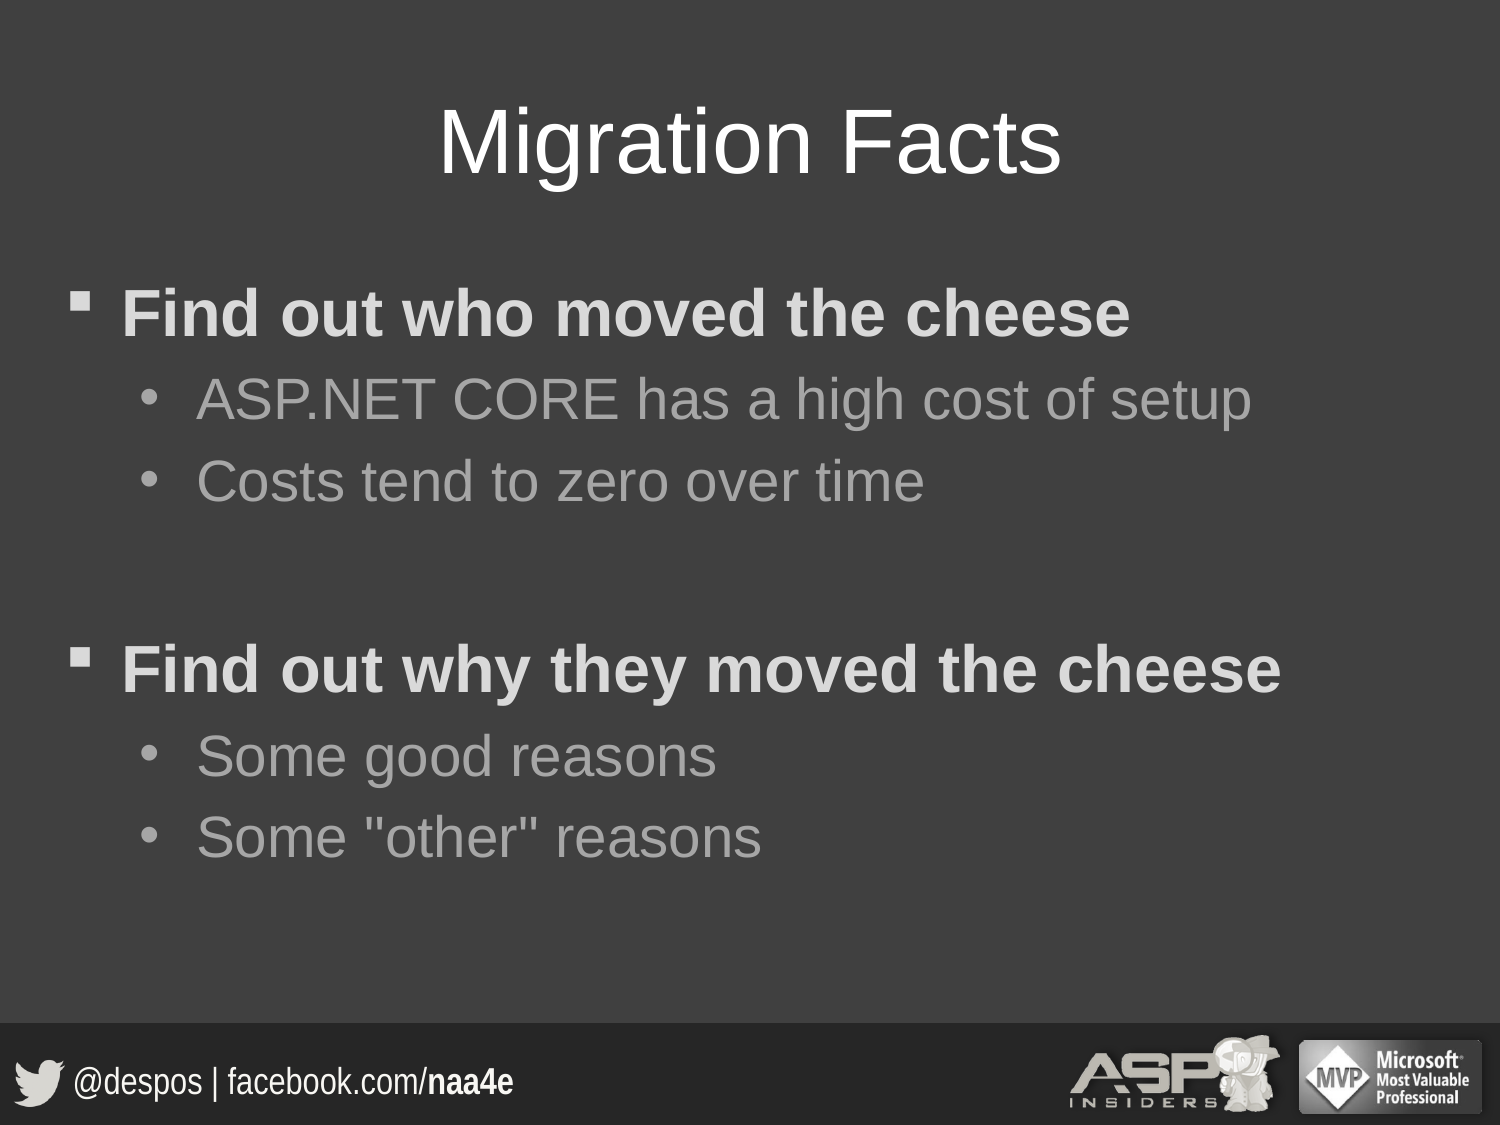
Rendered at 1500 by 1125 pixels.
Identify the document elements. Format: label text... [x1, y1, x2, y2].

list Find out who moved the cheese ASP.NET CORE has a high cost of setup Costs tend to zero over time Find out why they moved the cheese Some good reasons Some "other" reasons [50, 262, 1446, 975]
title Migration Facts [39, 75, 1463, 200]
